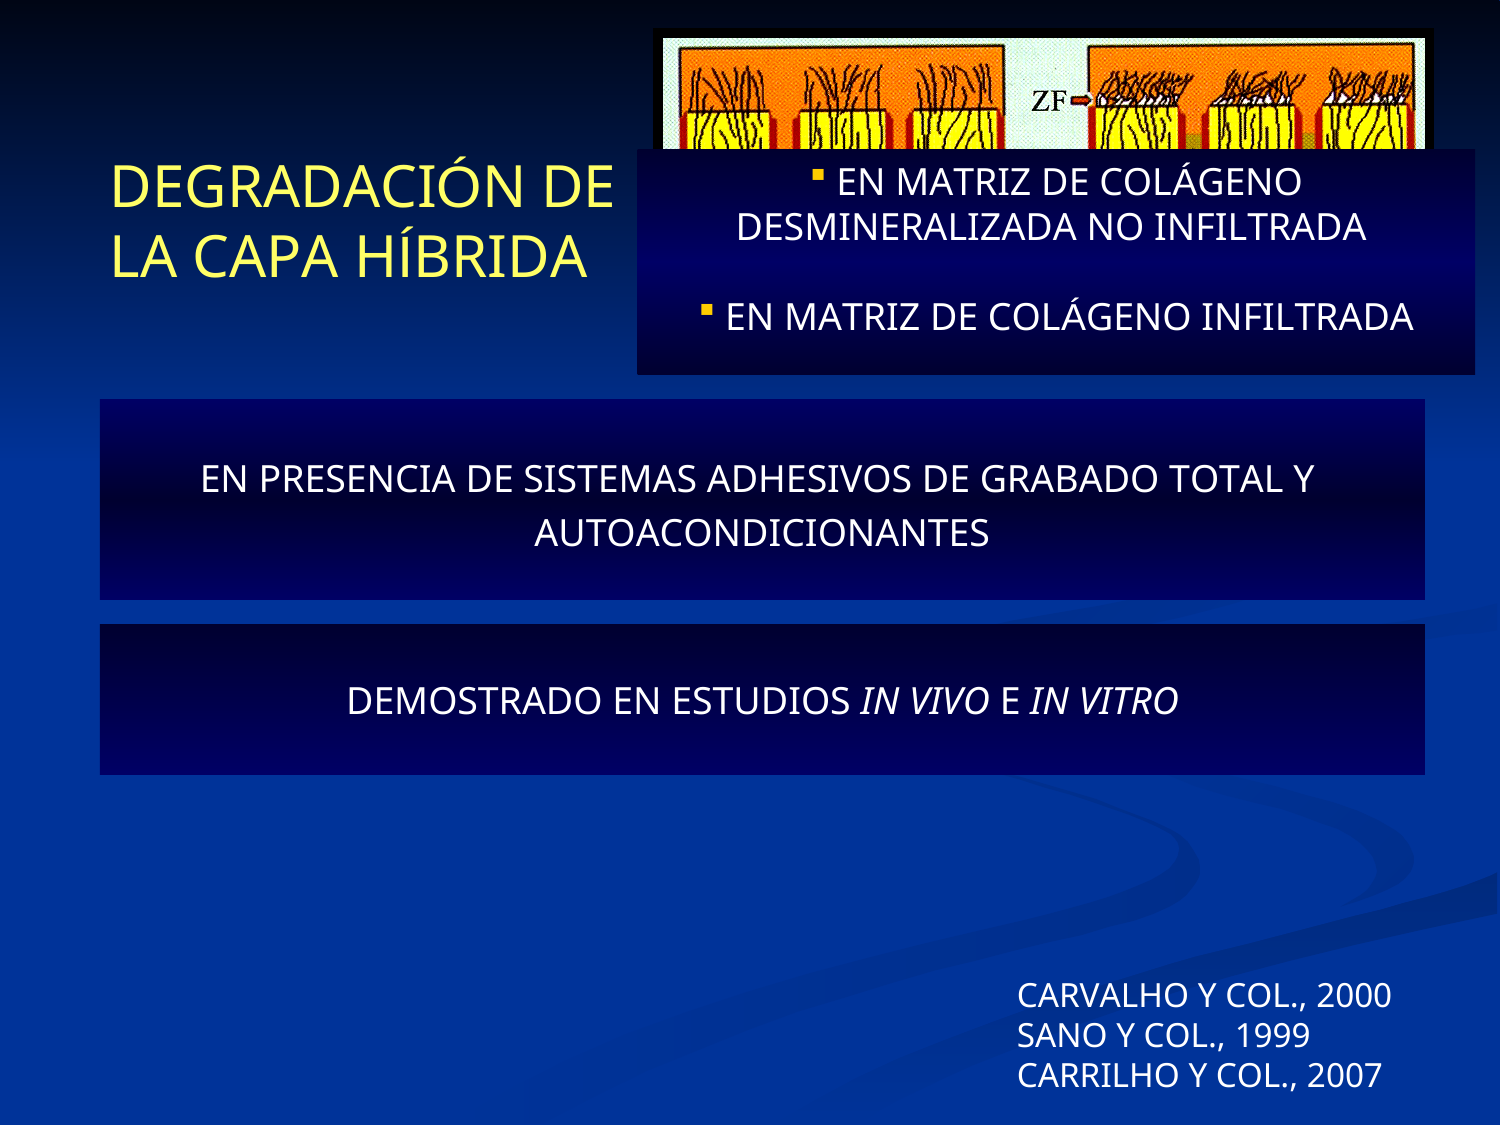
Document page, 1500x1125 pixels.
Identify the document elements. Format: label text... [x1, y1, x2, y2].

text_box EN MATRIZ DE COLÁGENO DESMINERALIZADA NO INFILTRADA EN MATRIZ DE COLÁGENO INFILTRADA [637, 149, 1475, 375]
text_box CARVALHO Y COL., 2000 SANO Y COL., 1999 CARRILHO Y COL., 2007 [1003, 966, 1407, 1102]
text_box DEMOSTRADO EN ESTUDIOS IN VIVO E IN VITRO [99, 624, 1425, 775]
text_box DEGRADACIÓN DE LA CAPA HÍBRIDA [96, 141, 646, 297]
text_box EN PRESENCIA DE SISTEMAS ADHESIVOS DE GRABADO TOTAL Y AUTOACONDICIONANTES [99, 399, 1425, 600]
picture [662, 37, 1425, 238]
